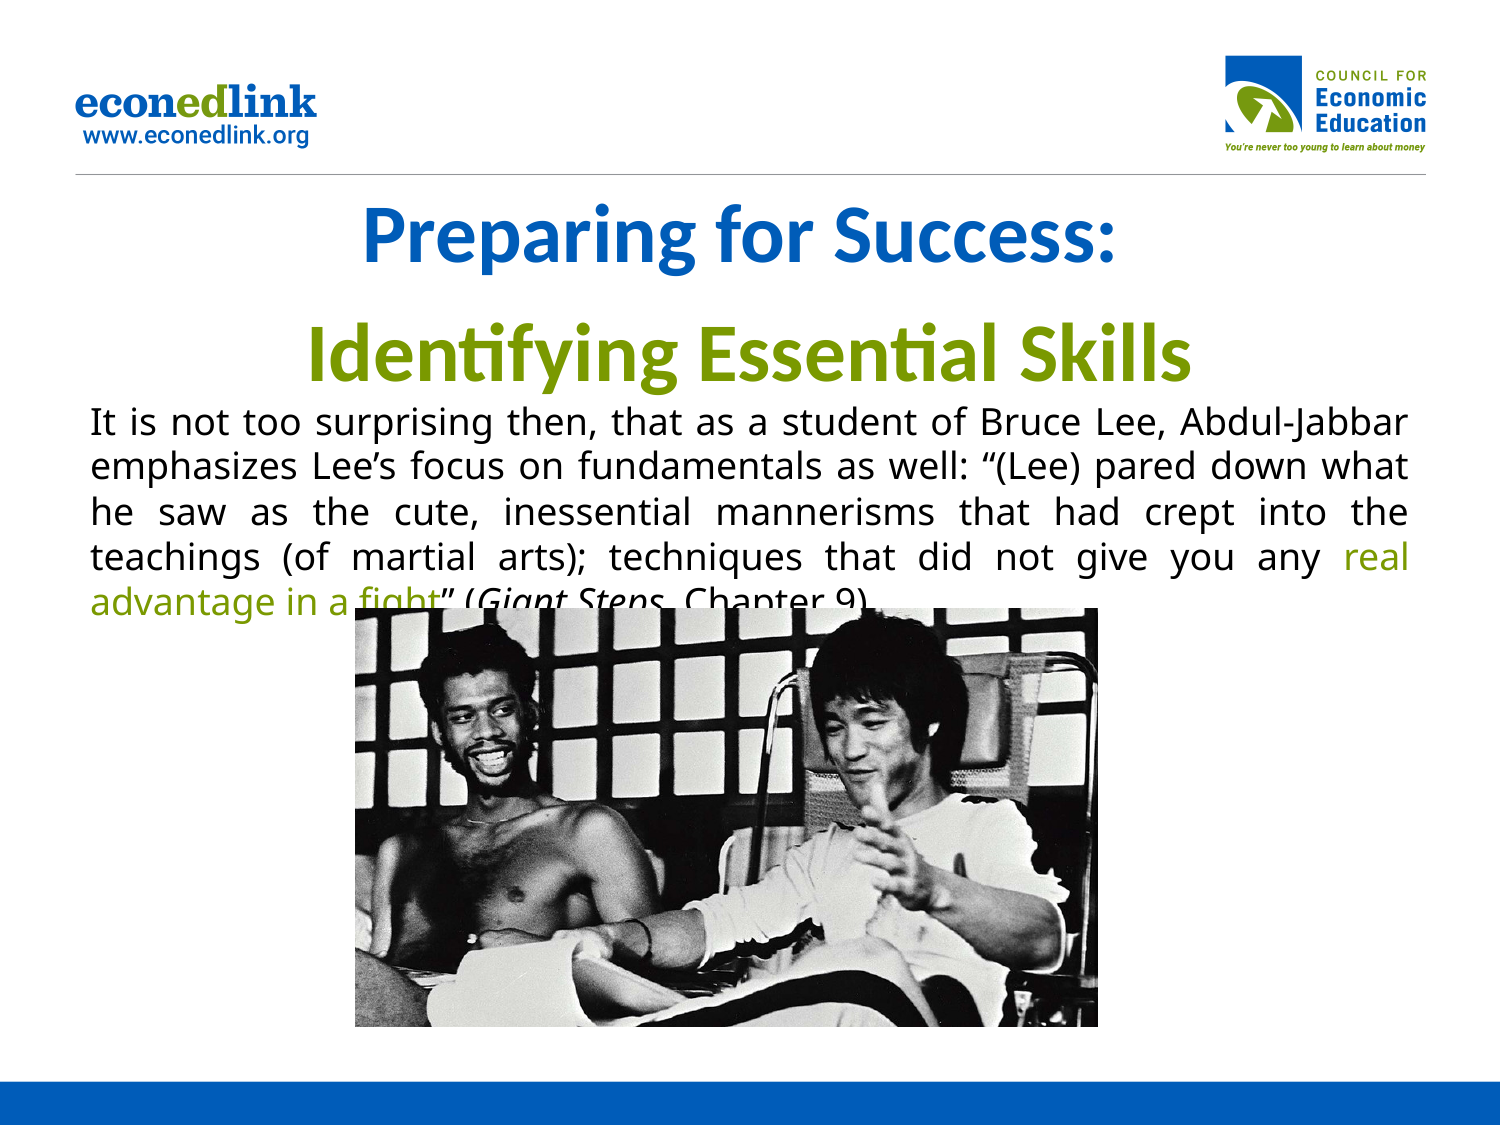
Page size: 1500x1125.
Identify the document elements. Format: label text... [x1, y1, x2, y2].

list It is not too surprising then, that as a student of Bruce Lee, Abdul-Jabbar emphasizes Lee’s focus on fundamentals as well: “(Lee) pared down what he saw as the cute, inessential mannerisms that had crept into the teachings (of martial arts); techniques that did not give you any real advantage in a fight” (Giant Steps, Chapter 9). [74, 389, 1426, 1011]
picture [0, 0, 1500, 1125]
title Preparing for Success: Identifying Essential Skills [74, 185, 1426, 374]
